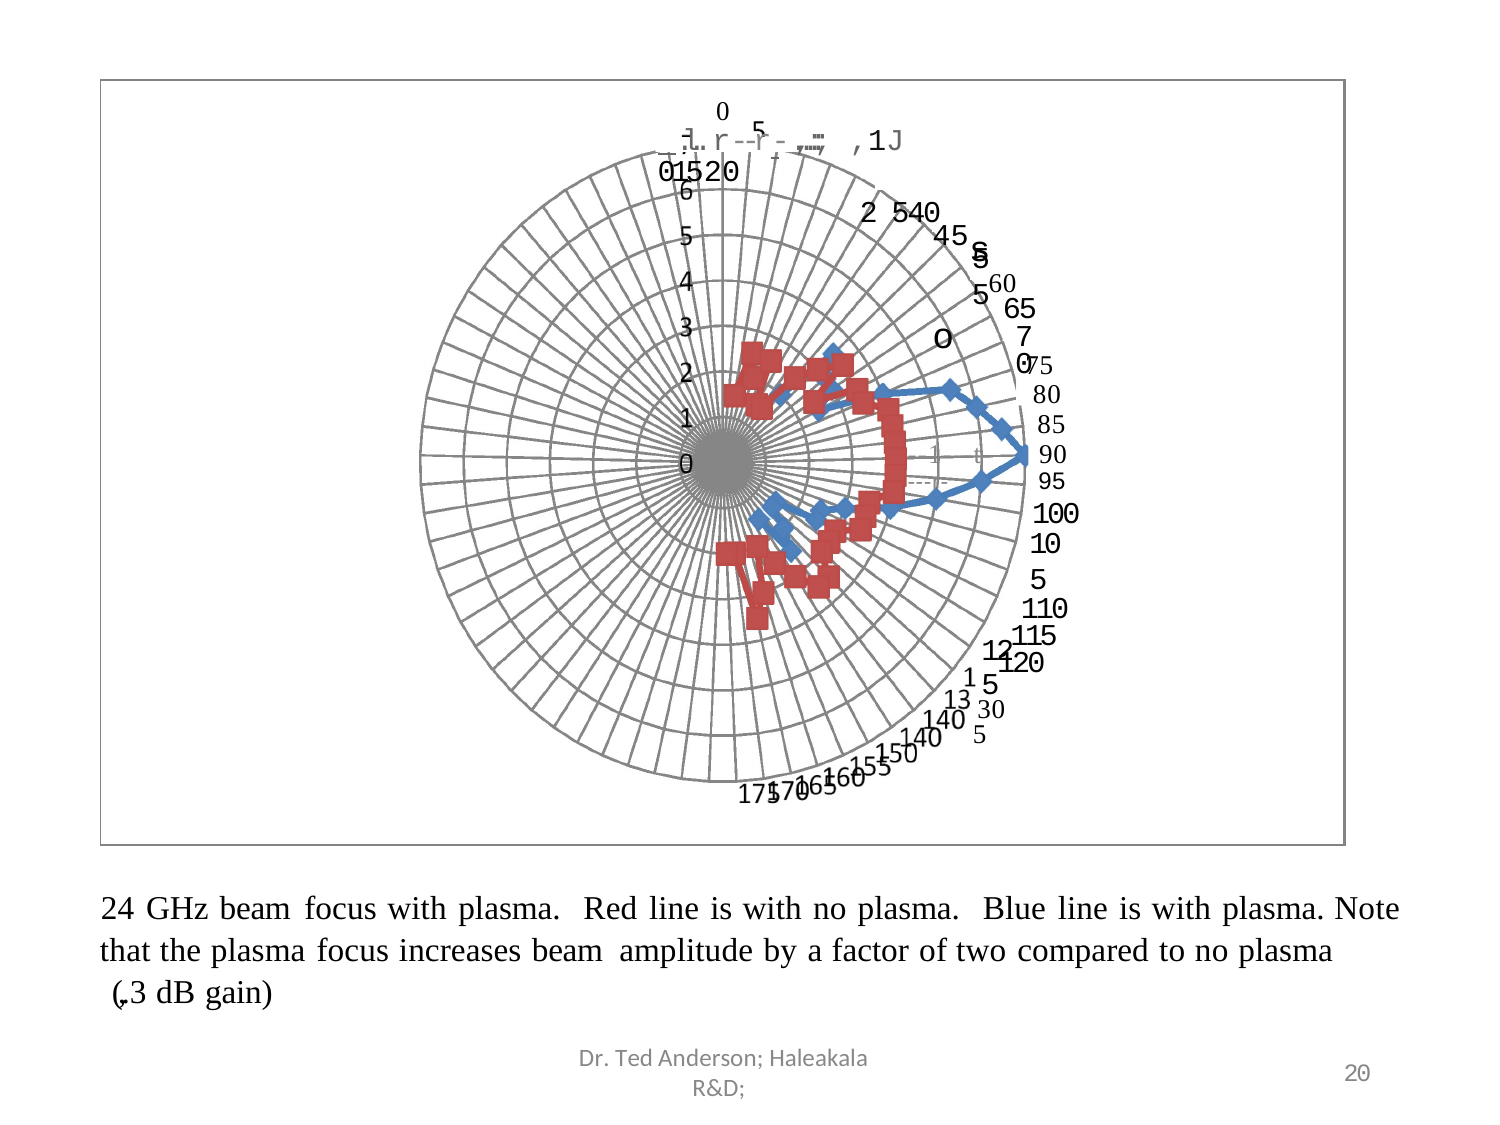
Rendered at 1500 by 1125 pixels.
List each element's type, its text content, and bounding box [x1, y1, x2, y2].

text_box 0 .l..r--r-.,..::; ,1J 01520 2 540 [655, 92, 944, 202]
text_box 125 30 5 [970, 632, 1028, 717]
text_box 60 65 70 [986, 266, 1050, 347]
text_box 45so [930, 182, 986, 258]
text_box [415, 148, 1029, 804]
text_box Dr. Ted Anderson; Haleakala R&D; [577, 1041, 923, 1105]
text_box 24 GHz beam focus with plasma. Red line is with no plasma. Blue line is with plasma. Note that the plasma focus increases beam amplitude by a factor of two compared to no plasma (,.3 dB gain) [97, 884, 1403, 1013]
slide_number 20 [1339, 1056, 1386, 1090]
text_box 75 . 80 85 --1---t- 90 ---r- 95 100 [904, 347, 1083, 534]
text_box 105 110 115 120 [995, 522, 1076, 647]
text_box 55 [969, 237, 1005, 279]
